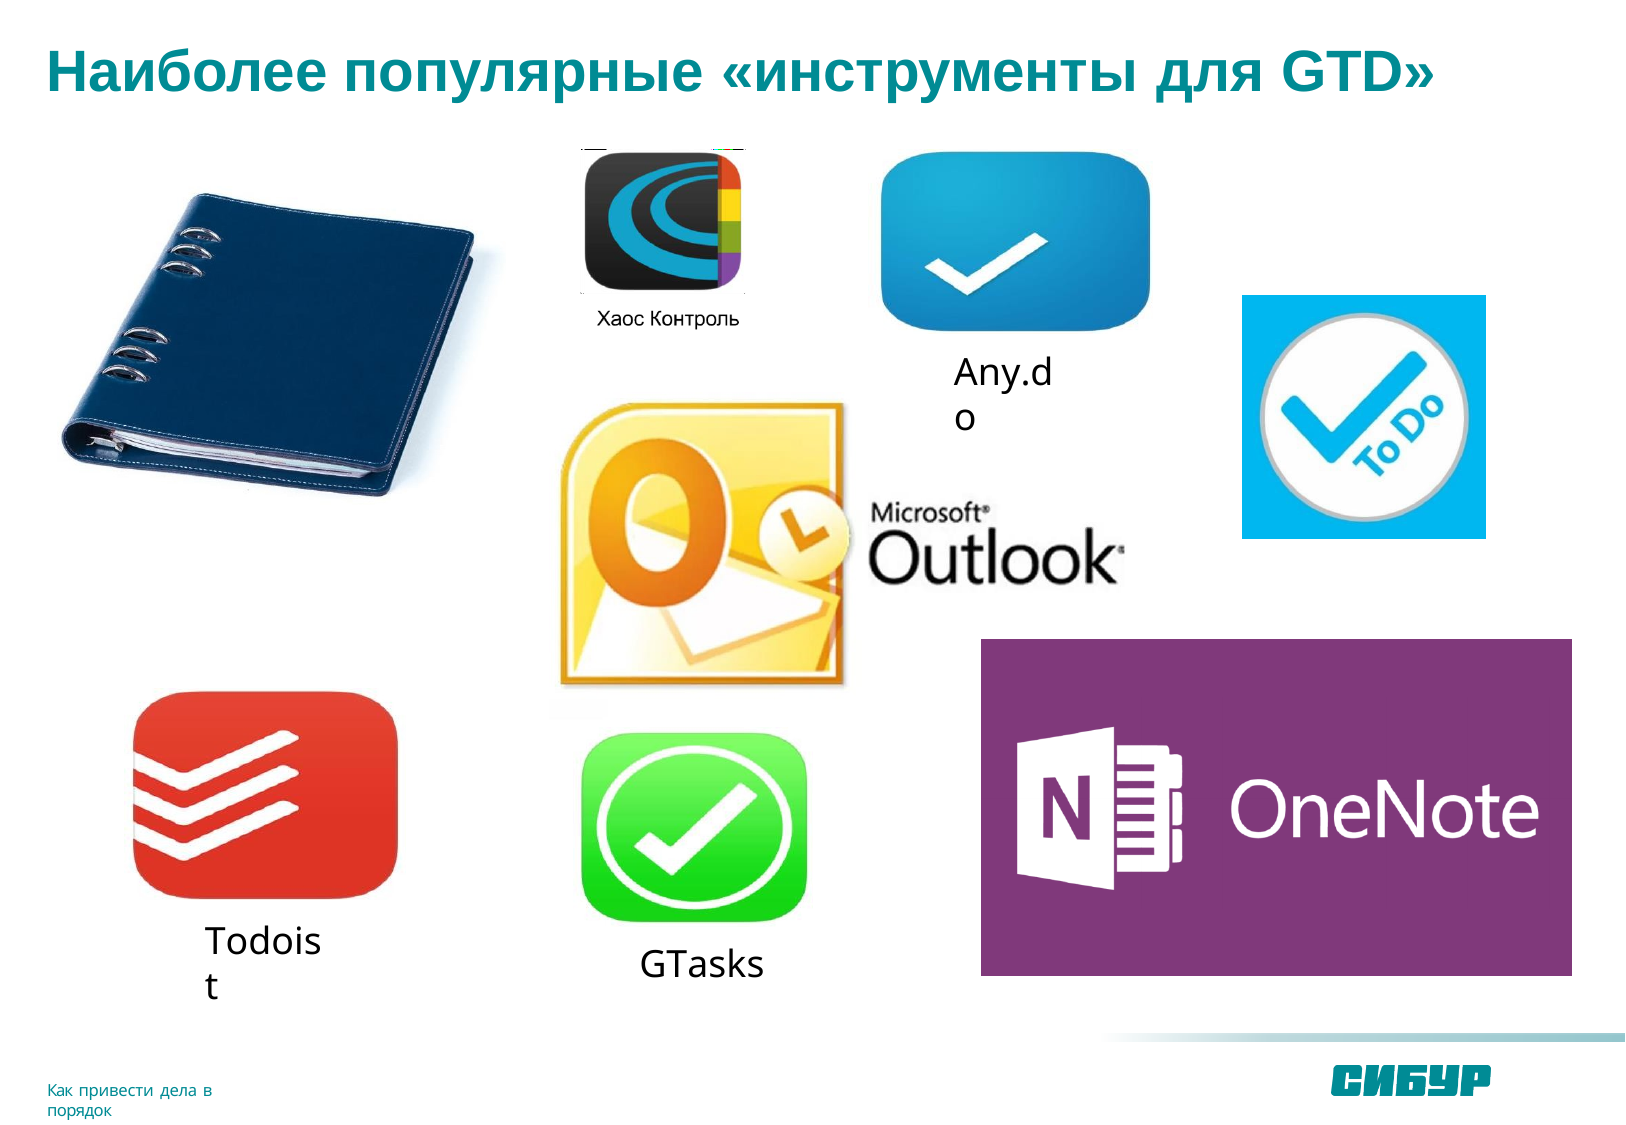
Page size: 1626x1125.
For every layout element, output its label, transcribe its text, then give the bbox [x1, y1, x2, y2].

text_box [549, 391, 1572, 976]
title Наиболее популярные «инструменты для GTD» [44, 30, 1447, 221]
picture [580, 149, 746, 330]
text_box Todoist [202, 914, 327, 1007]
picture [1101, 1033, 1625, 1042]
picture [868, 149, 1153, 295]
picture [1331, 1065, 1491, 1096]
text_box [572, 295, 1487, 928]
footer Как привести дела в порядок [45, 1079, 274, 1125]
picture [57, 186, 507, 506]
picture [124, 688, 406, 900]
